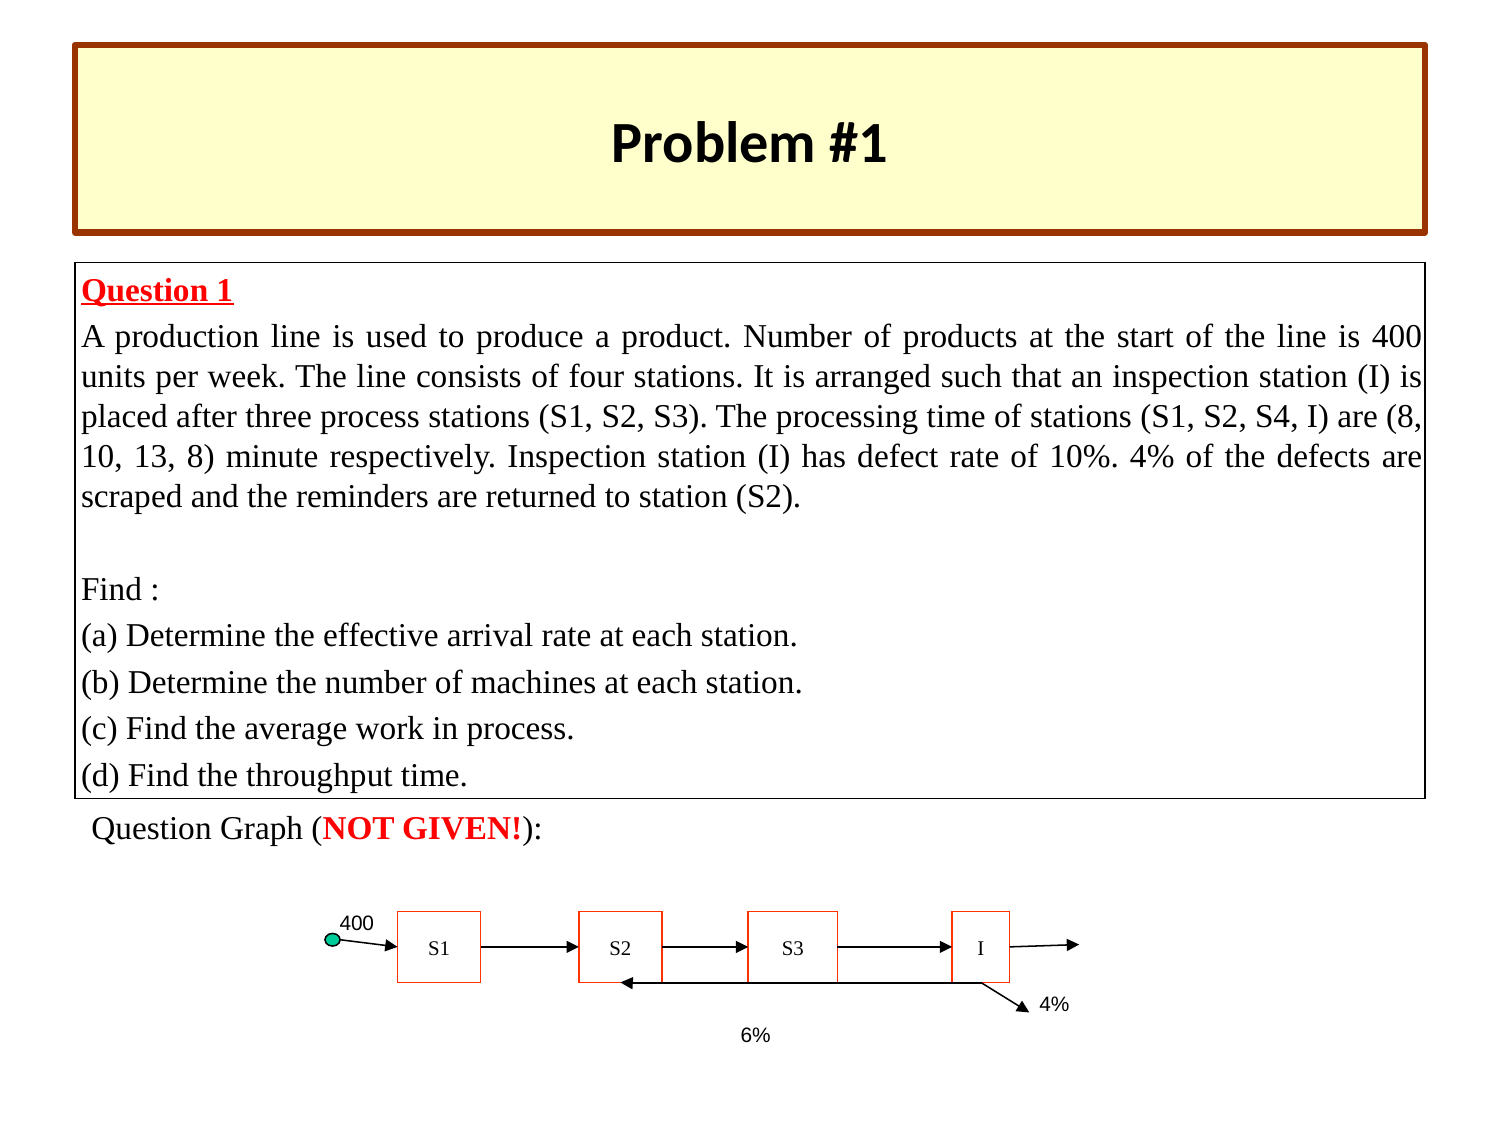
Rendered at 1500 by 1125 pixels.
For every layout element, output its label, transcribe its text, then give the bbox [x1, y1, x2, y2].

title Problem #1 [75, 45, 1425, 233]
text_box Question Graph (NOT GIVEN!): [76, 798, 1424, 854]
list Question 1 A production line is used to produce a product. Number of products at the start of the line is 400 units per week. The line consists of four stations. It is arranged such that an inspection station (I) is placed after three process stations (S1, S2, S3). The processing time of stations (S1, S2, S4, I) are (8, 10, 13, 8) minute respectively. Inspection station (I) has defect rate of 10%. 4% of the defects are scraped and the reminders are returned to station (S2). Find : (a) Determine the effective arrival rate at each station. (b) Determine the number of machines at each station. (c) Find the average work in process. (d) Find the throughput time. [75, 262, 1425, 799]
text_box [312, 904, 1098, 1048]
